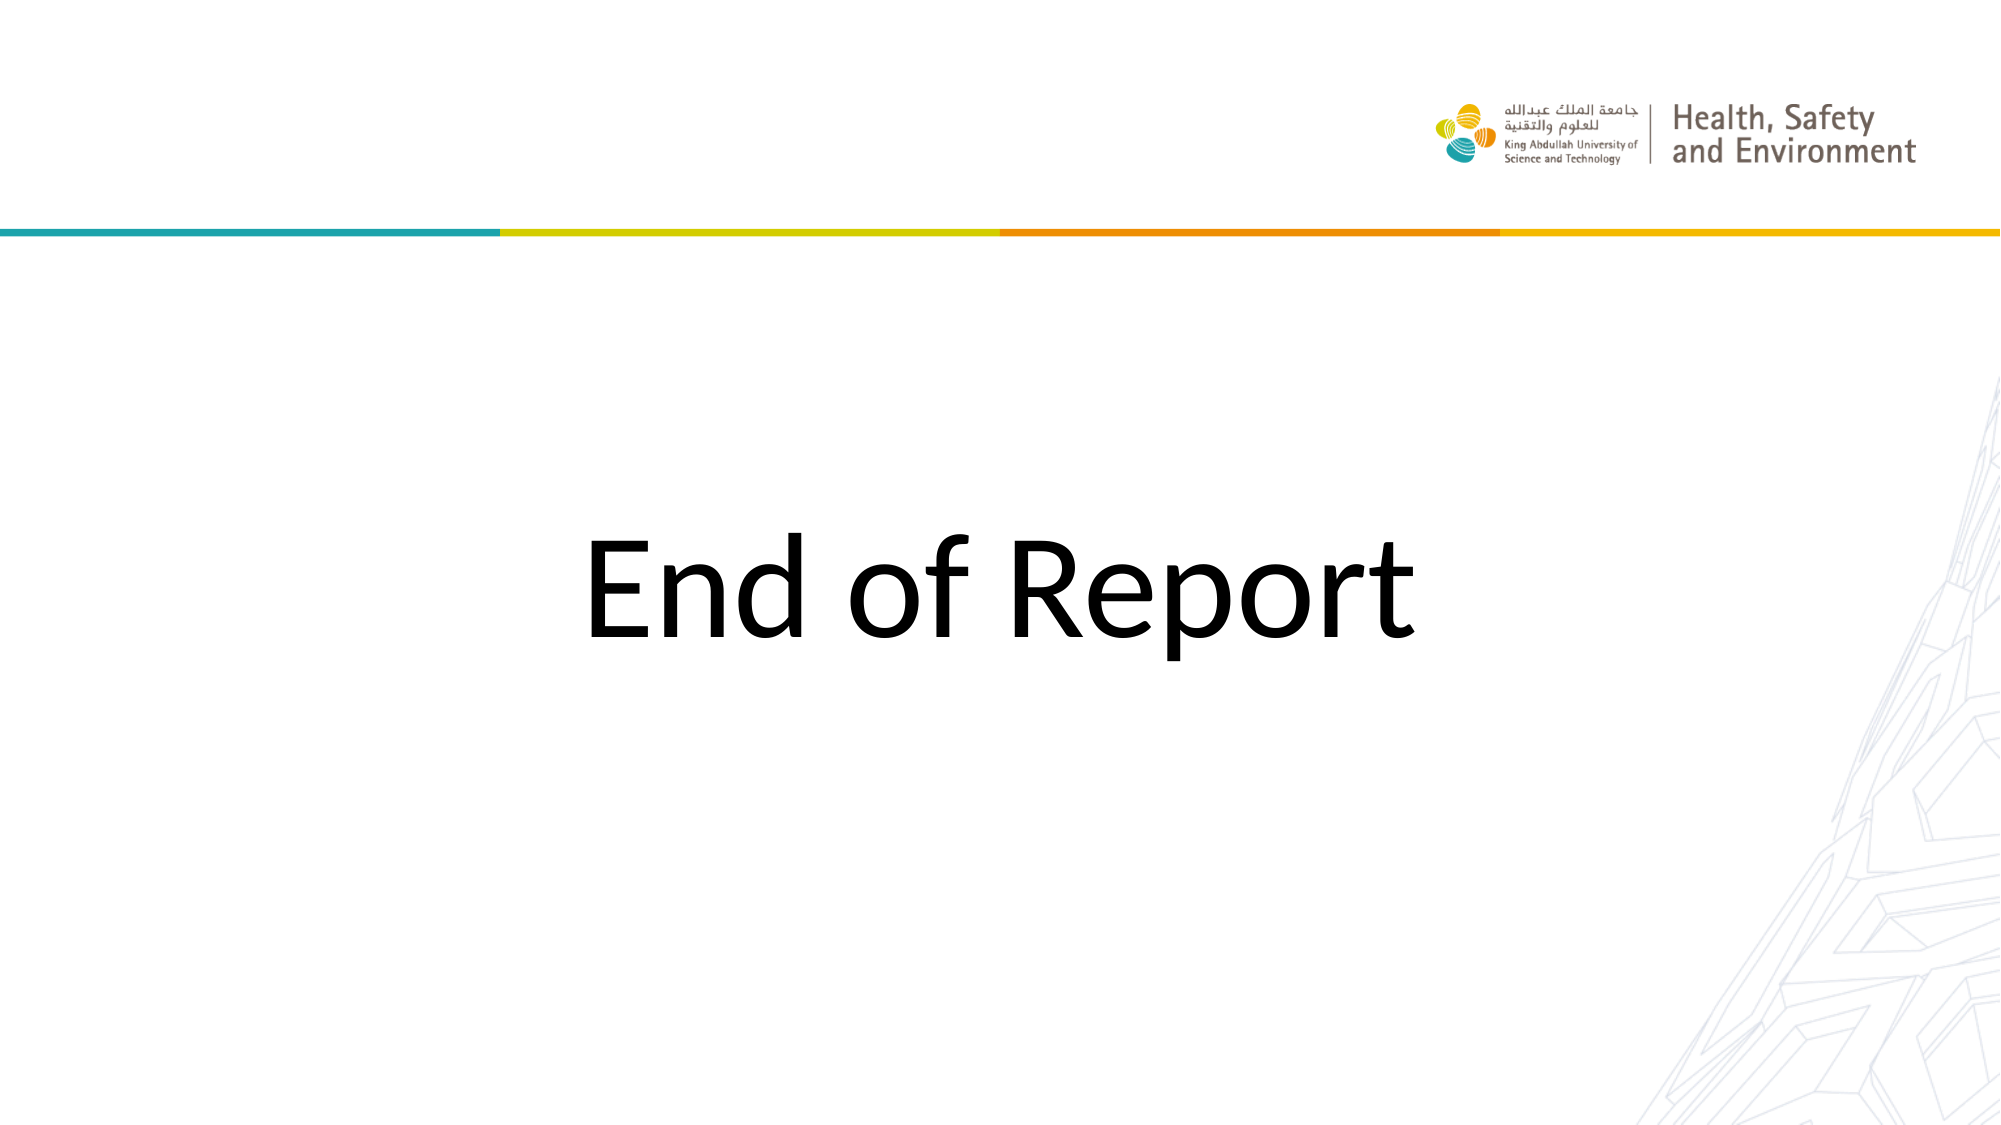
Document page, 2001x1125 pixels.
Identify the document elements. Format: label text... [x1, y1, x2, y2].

list End of Report [137, 299, 1863, 1014]
picture [1435, 23, 2000, 1125]
